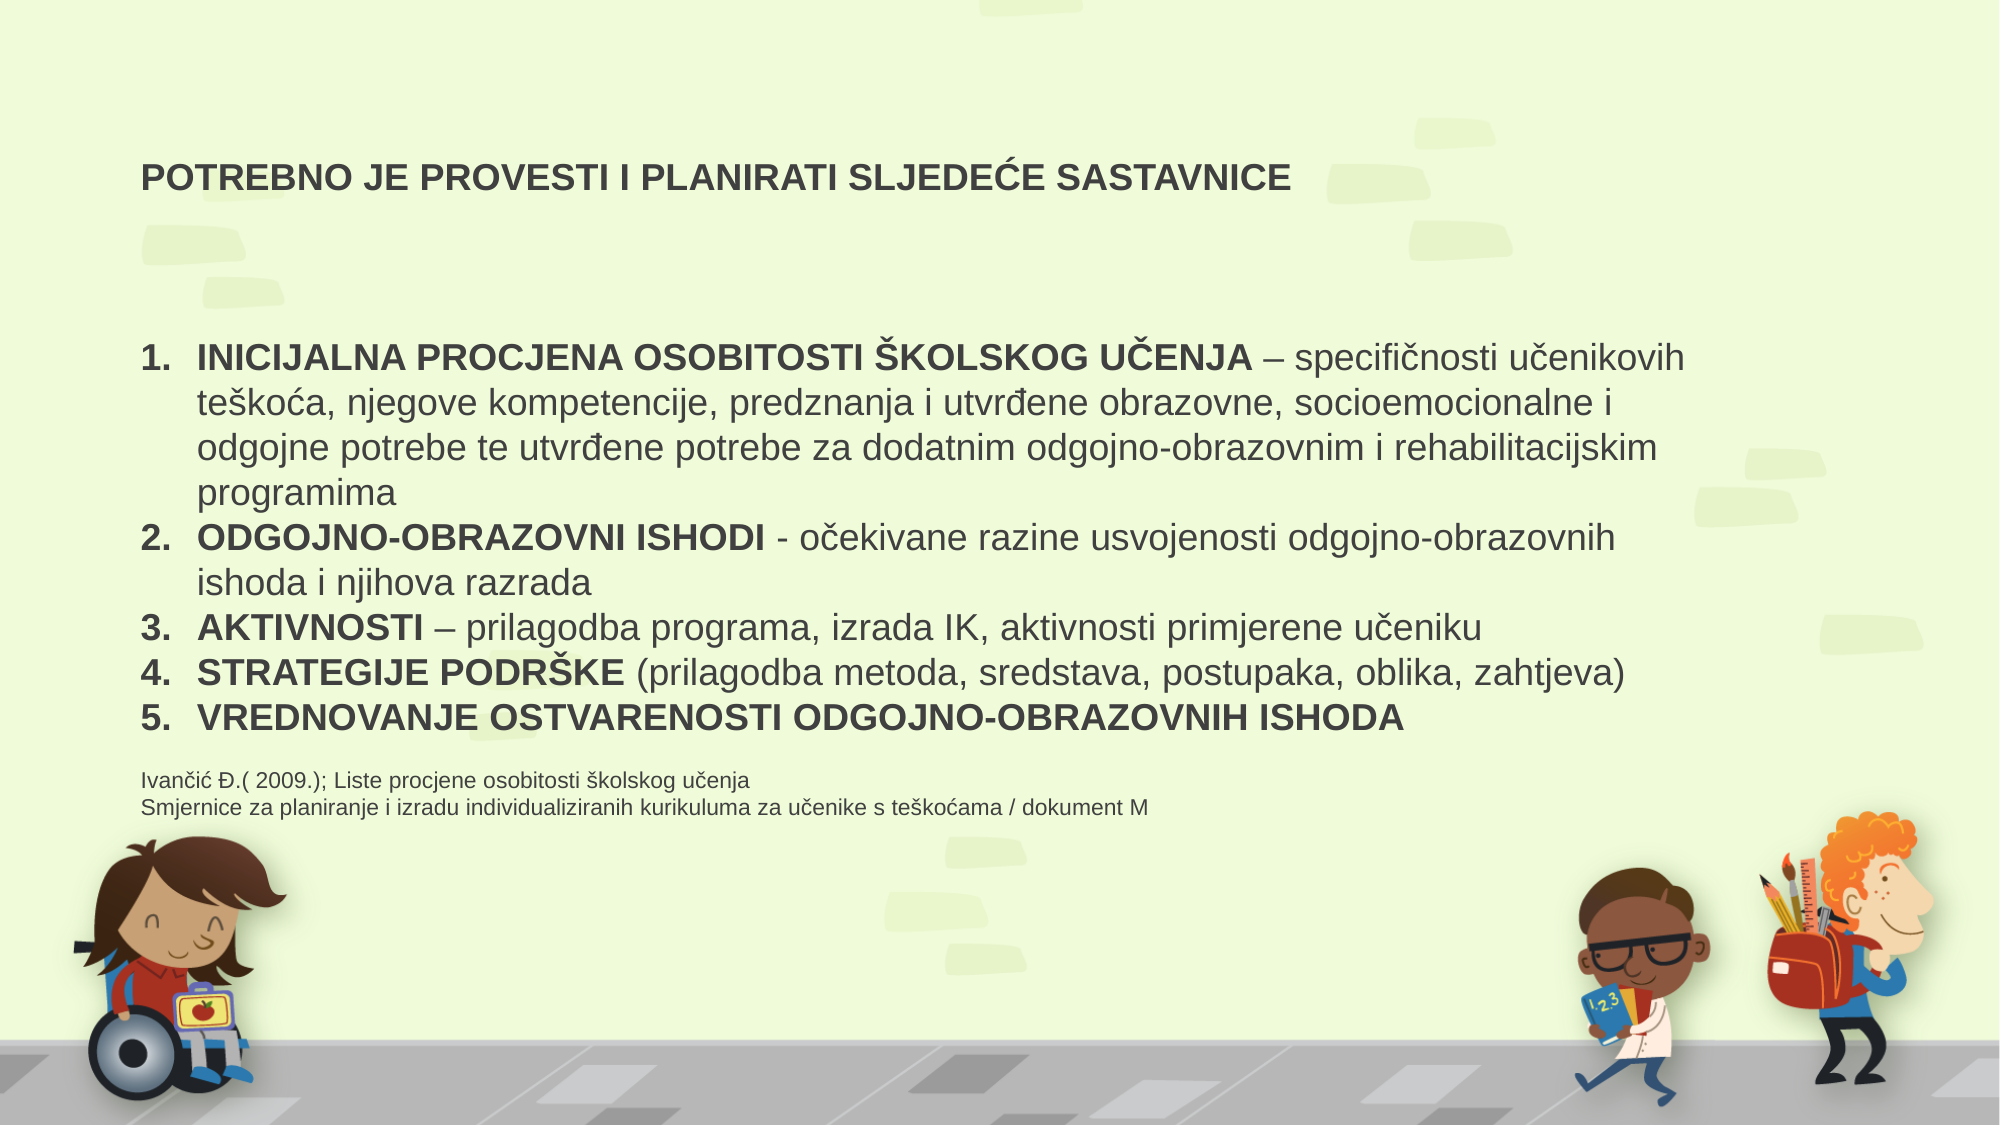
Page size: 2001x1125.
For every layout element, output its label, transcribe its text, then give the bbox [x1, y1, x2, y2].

text_box POTREBNO JE PROVESTI I PLANIRATI SLJEDEĆE SASTAVNICE INICIJALNA PROCJENA OSOBITOSTI ŠKOLSKOG UČENJA – specifičnosti učenikovih teškoća, njegove kompetencije, predznanja i utvrđene obrazovne, socioemocionalne i odgojne potrebe te utvrđene potrebe za dodatnim odgojno-obrazovnim i rehabilitacijskim programima ODGOJNO-OBRAZOVNI ISHODI - očekivane razine usvojenosti odgojno-obrazovnih ishoda i njihova razrada AKTIVNOSTI – prilagodba programa, izrada IK, aktivnosti primjerene učeniku STRATEGIJE PODRŠKE (prilagodba metoda, sredstava, postupaka, oblika, zahtjeva) VREDNOVANJE OSTVARENOSTI ODGOJNO-OBRAZOVNIH ISHODA Ivančić Đ.( 2009.); Liste procjene osobitosti školskog učenja Smjernice za planiranje i izradu individualiziranih kurikuluma za učenike s teškoćama / dokument M [125, 100, 1739, 828]
picture [0, 0, 2000, 1125]
